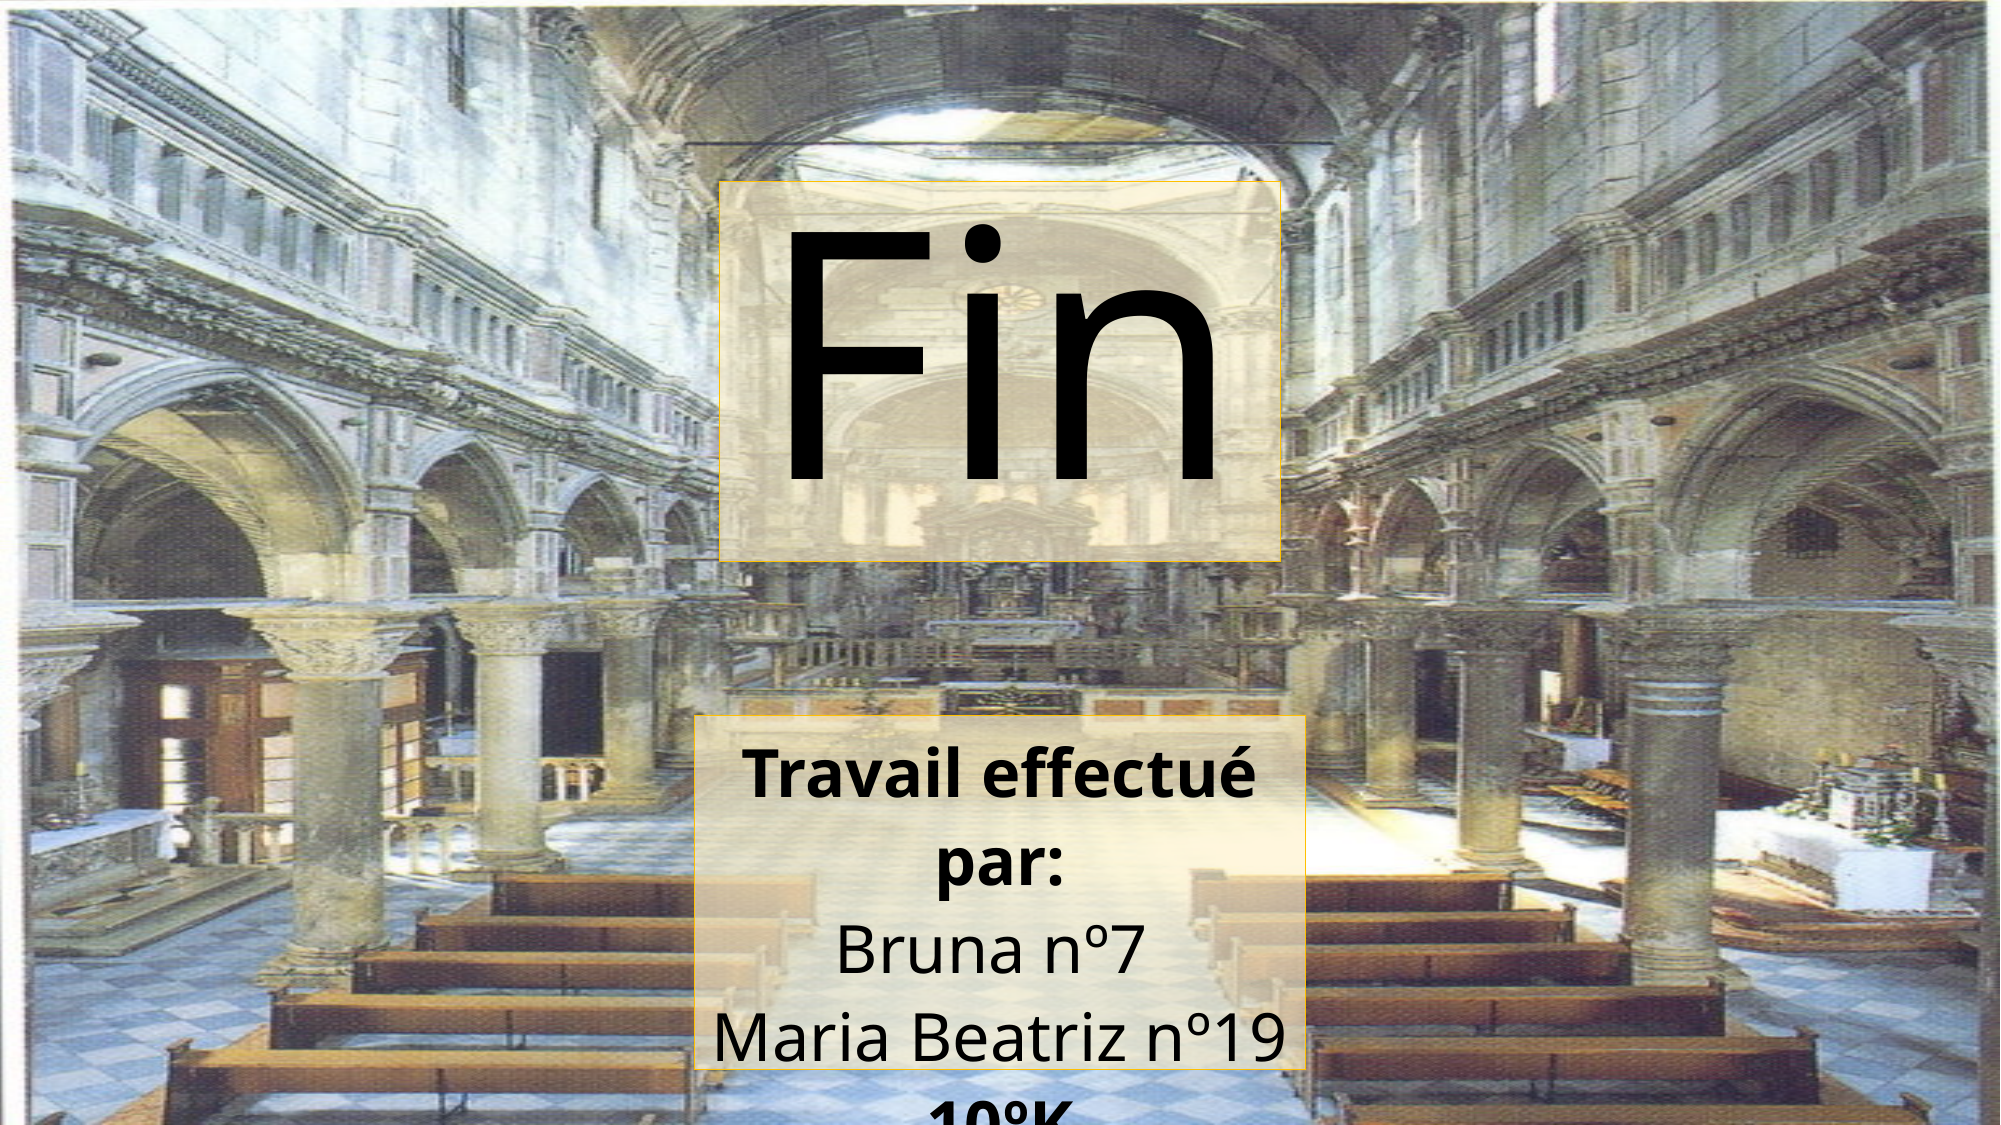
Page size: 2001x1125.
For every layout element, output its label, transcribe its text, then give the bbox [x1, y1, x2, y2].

list Travail effectué par: Bruna nº7 Maria Beatriz nº19 10ºK [694, 715, 1306, 1070]
title Fin [719, 181, 1281, 562]
